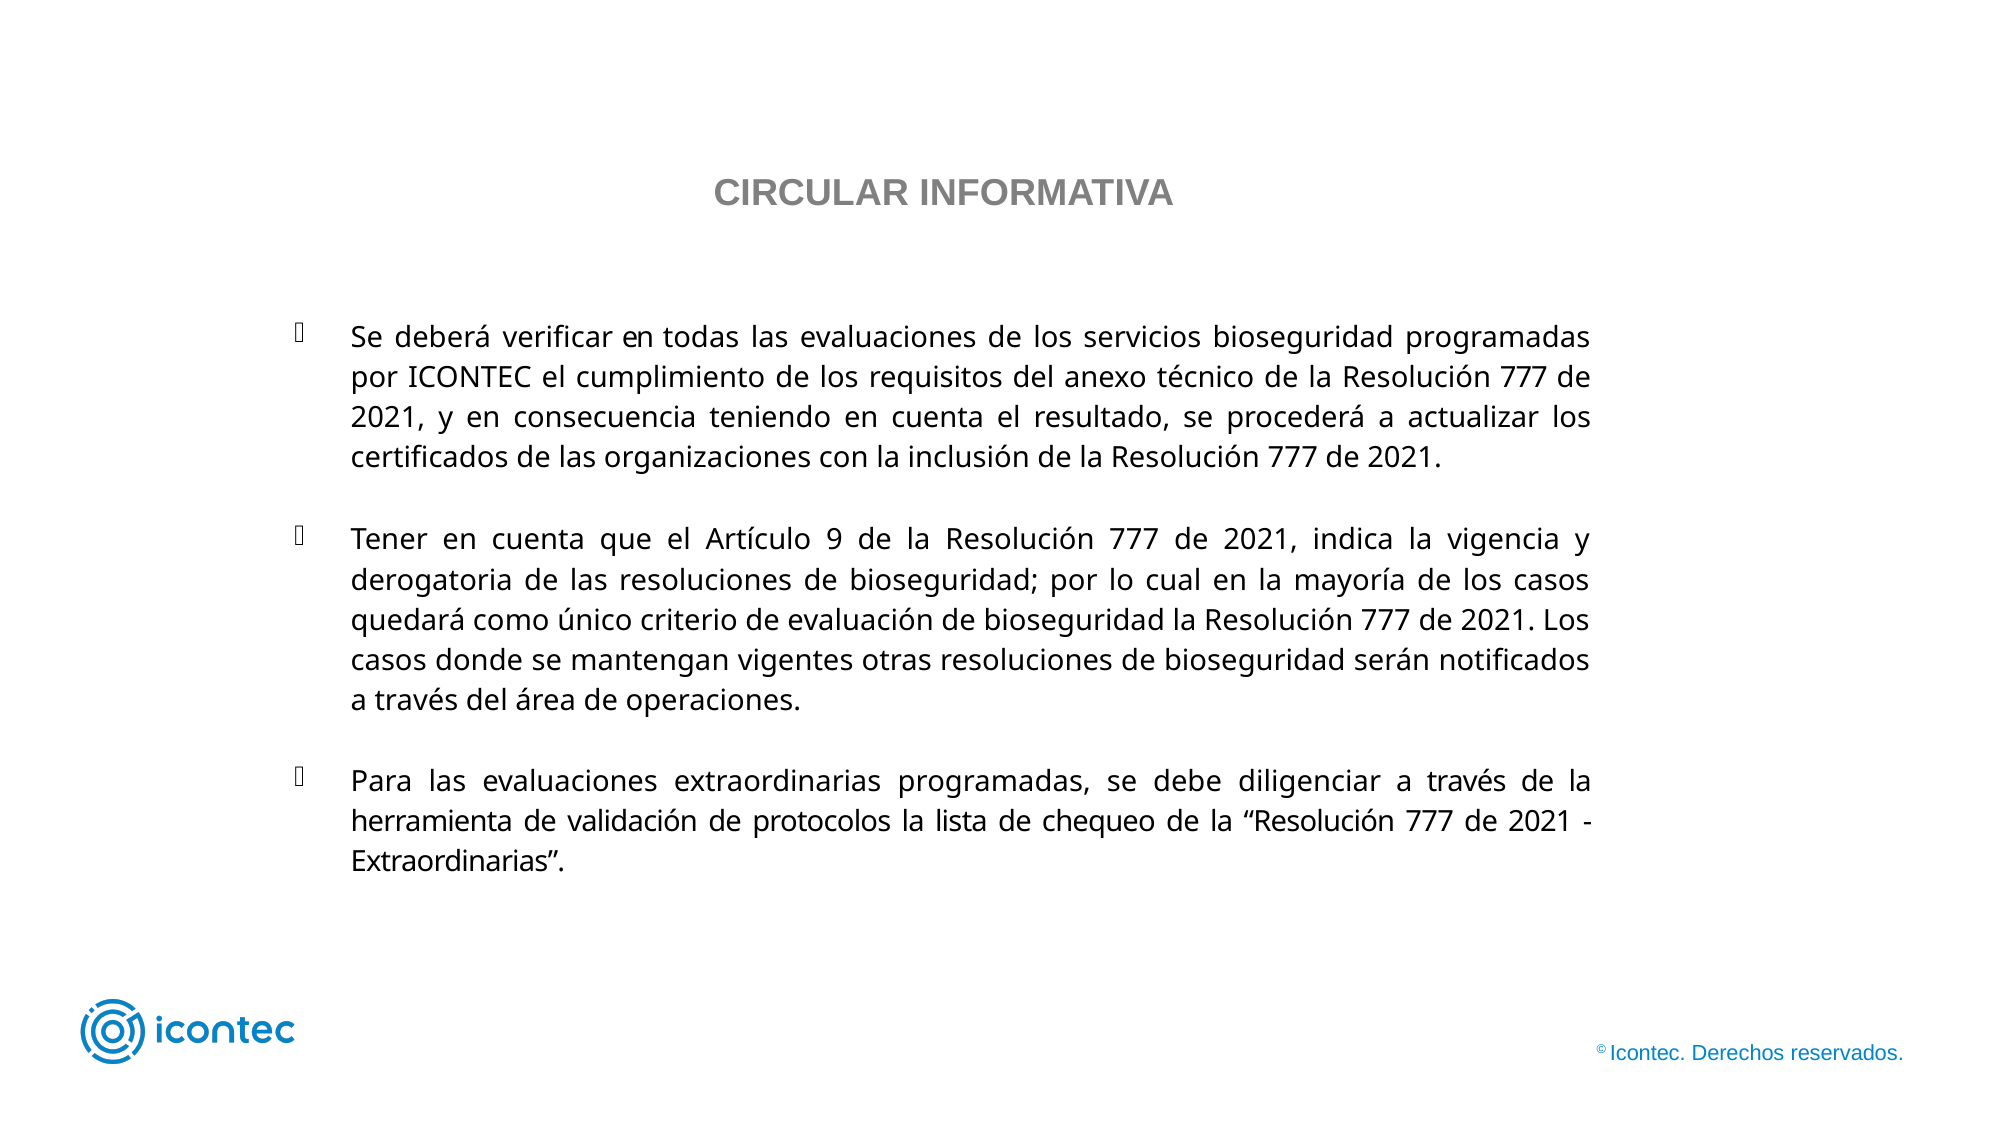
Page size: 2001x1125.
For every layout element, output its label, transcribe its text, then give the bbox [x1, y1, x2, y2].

picture [1596, 1044, 1605, 1053]
text_box Se deberá verificar en todas las evaluaciones de los servicios bioseguridad programadas por ICONTEC el cumplimiento de los requisitos del anexo técnico de la Resolución 777 de 2021, y en consecuencia teniendo en cuenta el resultado, se procederá a actualizar los certificados de las organizaciones con la inclusión de la Resolución 777 de 2021. Tener en cuenta que el Artículo 9 de la Resolución 777 de 2021, indica la vigencia y derogatoria de las resoluciones de bioseguridad; por lo cual en la mayoría de los casos quedará como único criterio de evaluación de bioseguridad la Resolución 777 de 2021. Los casos donde se mantengan vigentes otras resoluciones de bioseguridad serán notificados a través del área de operaciones. Para las evaluaciones extraordinarias programadas, se debe diligenciar a través de la herramienta de validación de protocolos la lista de chequeo de la “Resolución 777 de 2021 - Extraordinarias”. [279, 264, 1618, 885]
text_box CIRCULAR INFORMATIVA [571, 160, 1326, 221]
picture [80, 999, 295, 1064]
picture [281, 1026, 295, 1038]
